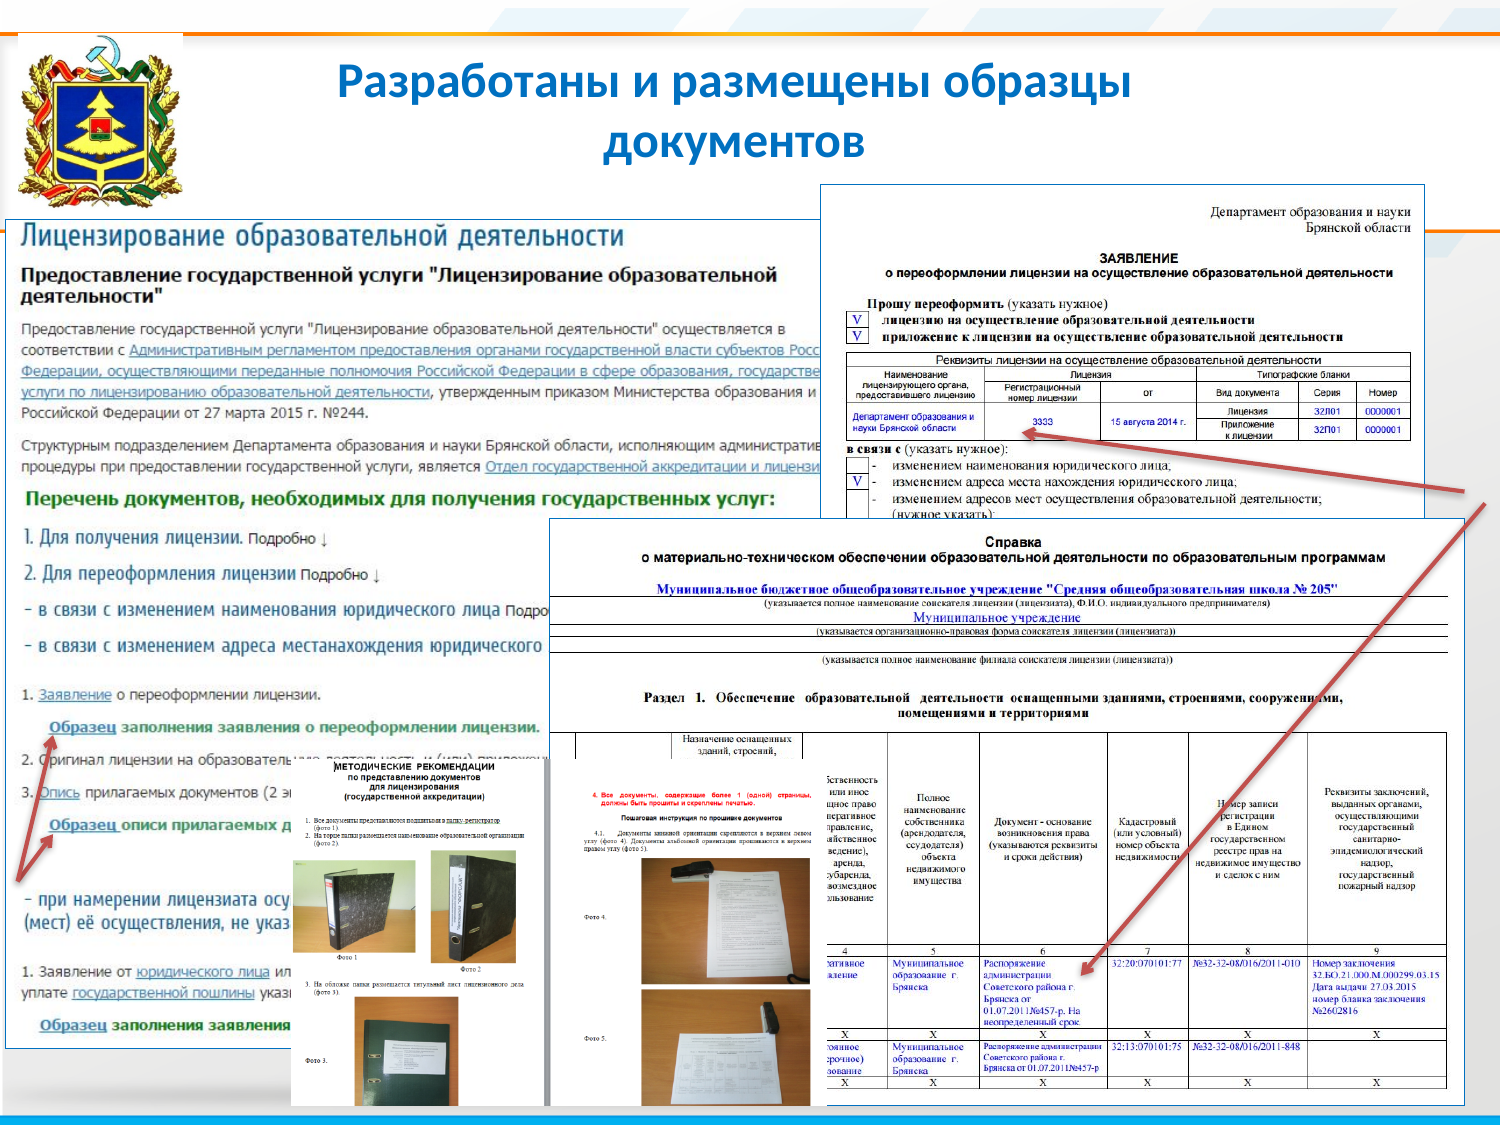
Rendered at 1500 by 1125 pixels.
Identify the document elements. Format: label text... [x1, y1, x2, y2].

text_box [1021, 432, 1465, 492]
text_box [17, 734, 54, 882]
text_box Разработаны и размещены образцы документов [194, 39, 1276, 175]
picture [0, 0, 1500, 1115]
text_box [1080, 503, 1486, 977]
